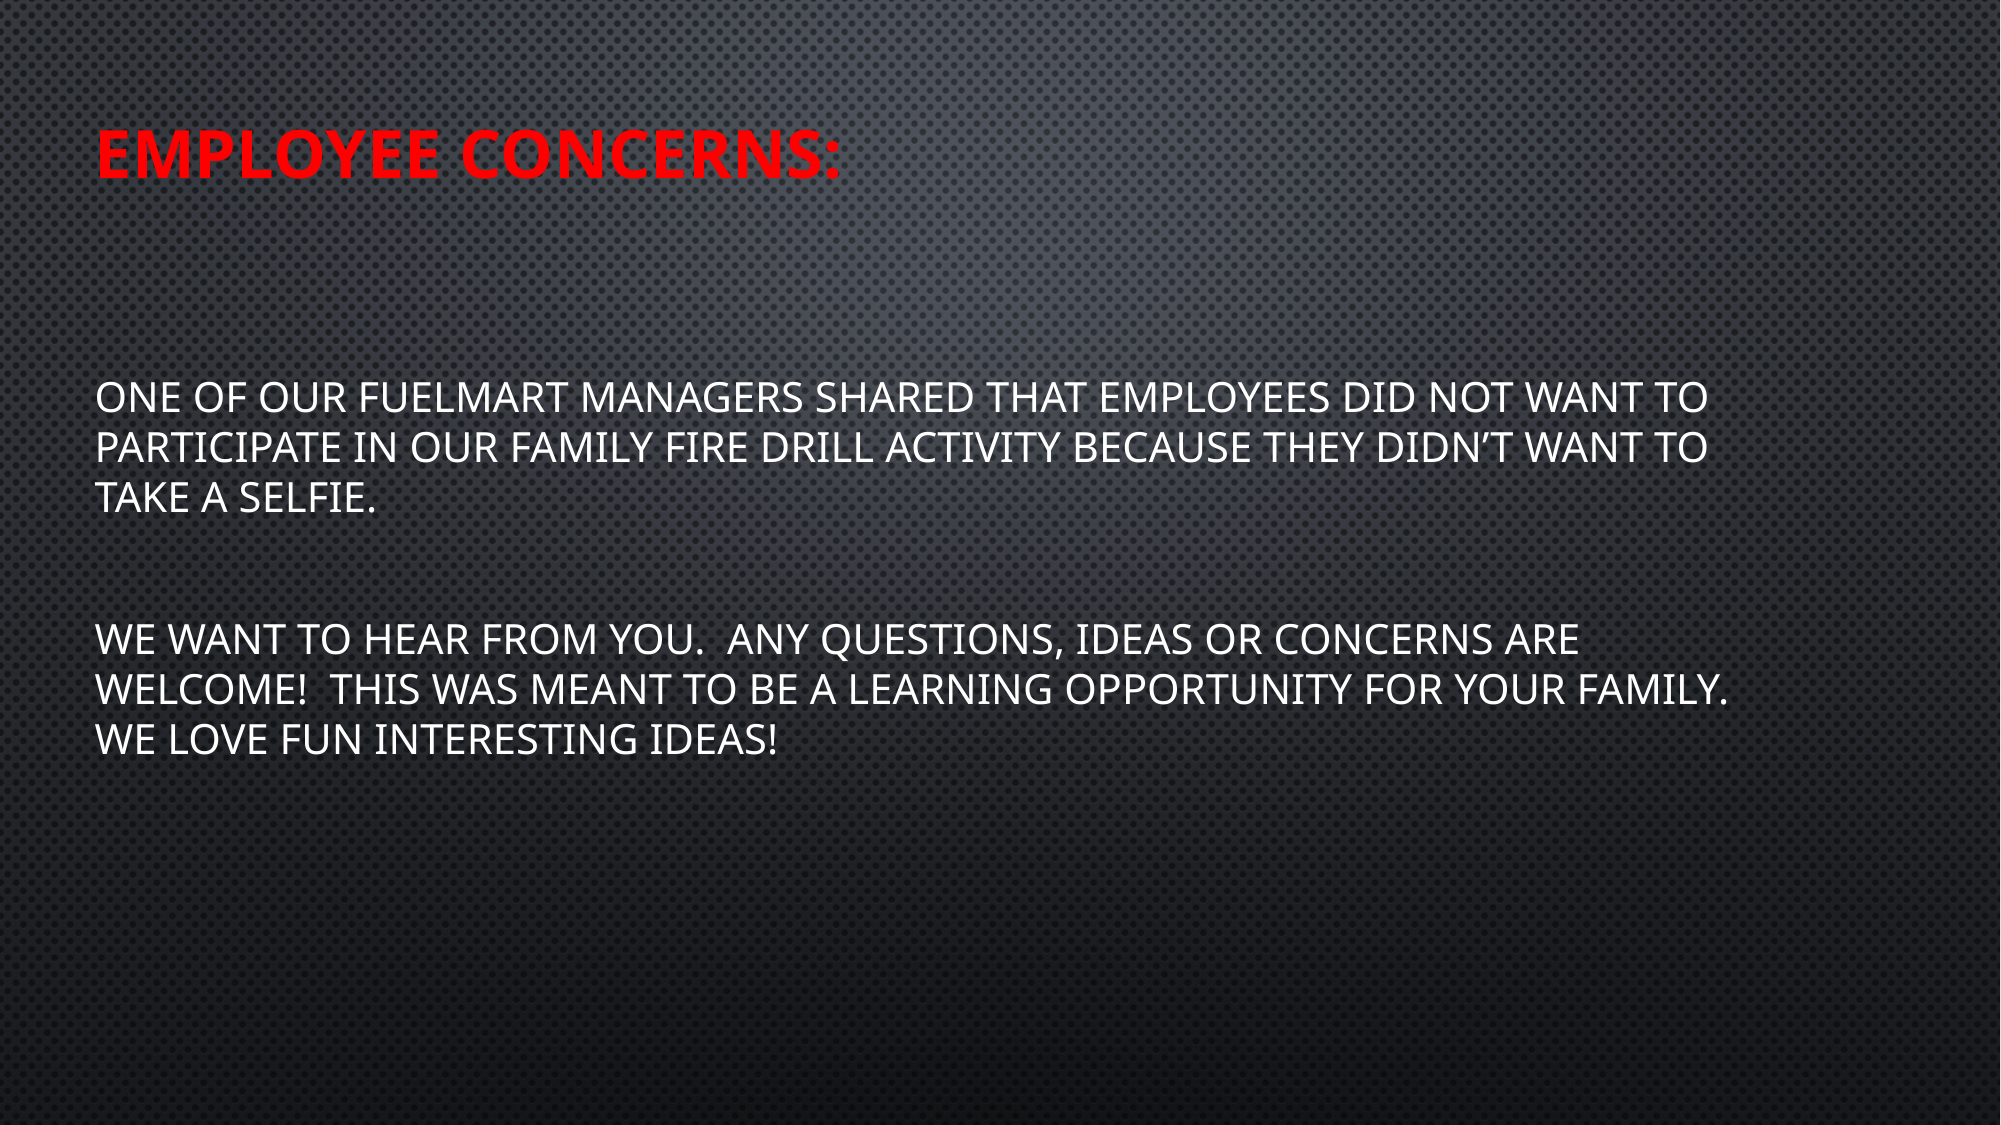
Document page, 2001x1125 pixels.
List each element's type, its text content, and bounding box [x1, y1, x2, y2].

text_box Employee Concerns: [79, 93, 1723, 280]
list One of our FuelMart managers shared that employees did not want to participate in our family fire drill activity because they didn’t want to take a selfie. We want to hear from you. Any questions, ideas or concerns are welcome! This was meant to be a learning opportunity for your family. We love fun interesting ideas! [79, 293, 1774, 912]
